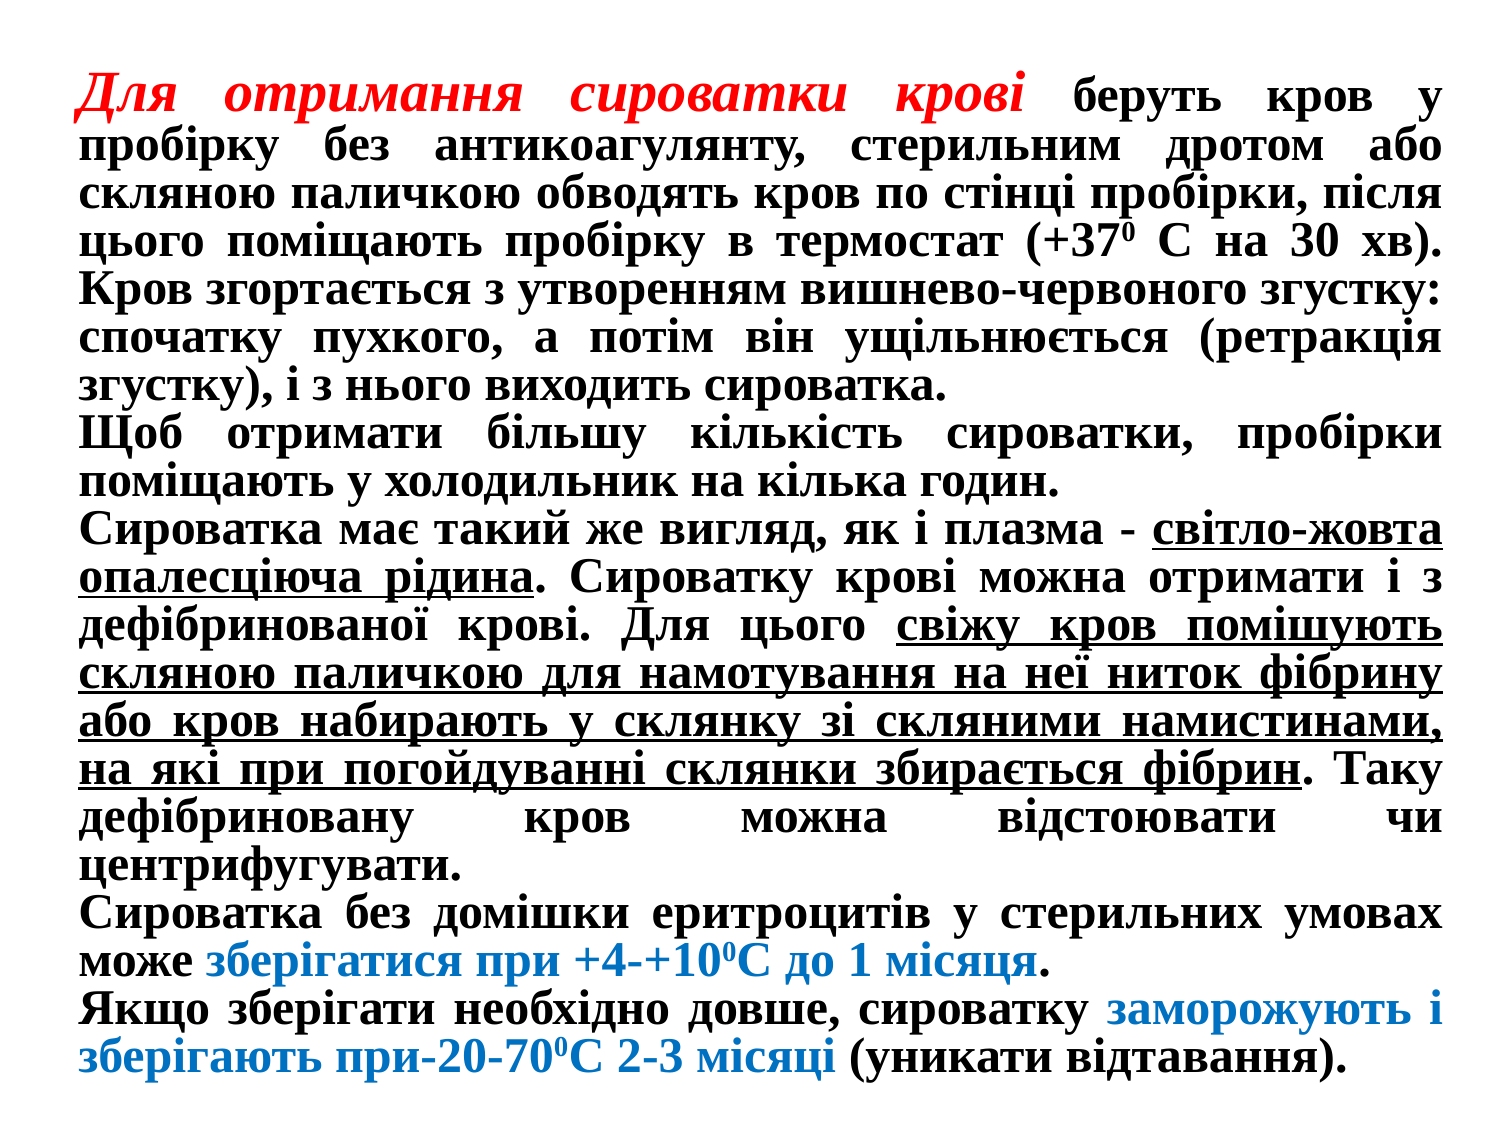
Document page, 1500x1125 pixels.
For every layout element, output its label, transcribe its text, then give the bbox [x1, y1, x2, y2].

text_box Для отримання сироватки крові беруть кров у пробірку без антикоагулянту, стерильним дротом або скляною паличкою обводять кров по стінці пробірки, після цього поміщають пробірку в термостат (+370 С на 30 хв). Кров згортається з утворенням вишнево-червоного згустку: спочатку пухкого, а потім він ущільнюється (ретракція згустку), і з нього виходить сироватка. Щоб отримати більшу кількість сироватки, пробірки поміщають у холодильник на кілька годин. Сироватка має такий же вигляд, як і плазма - світло-жовта опалесціюча рідина. Сироватку крові можна отримати і з дефібринованої крові. Для цього свіжу кров помішують скляною паличкою для намотування на неї ниток фібрину або кров набирають у склянку зі скляними намистинами, на які при погойдуванні склянки збирається фібрин. Таку дефібриновану кров можна відстоювати чи центрифугувати. Сироватка без домішки еритроцитів у стерильних умовах може зберігатися при +4-+100С до 1 місяця. Якщо зберігати необхідно довше, сироватку заморожують і зберігають при-20-700С 2-3 місяці (уникати відтавання). [63, 59, 1458, 1089]
